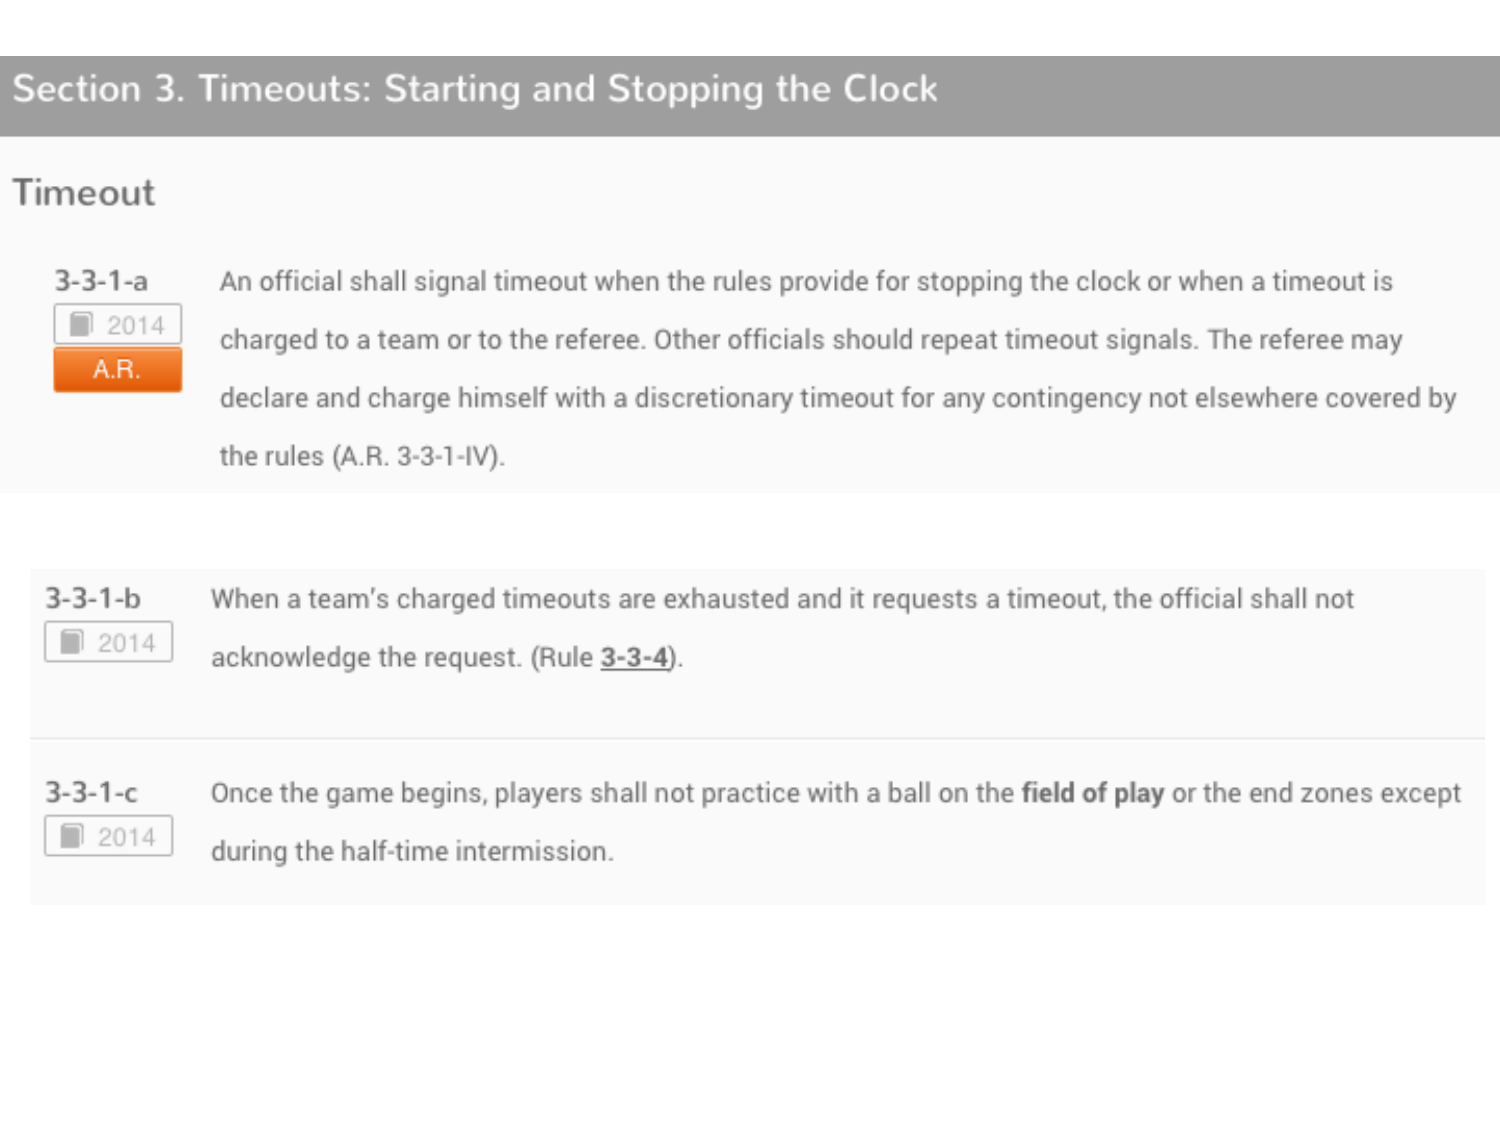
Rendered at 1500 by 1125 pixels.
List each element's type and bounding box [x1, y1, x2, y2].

picture [30, 568, 1485, 905]
picture [0, 55, 1500, 493]
